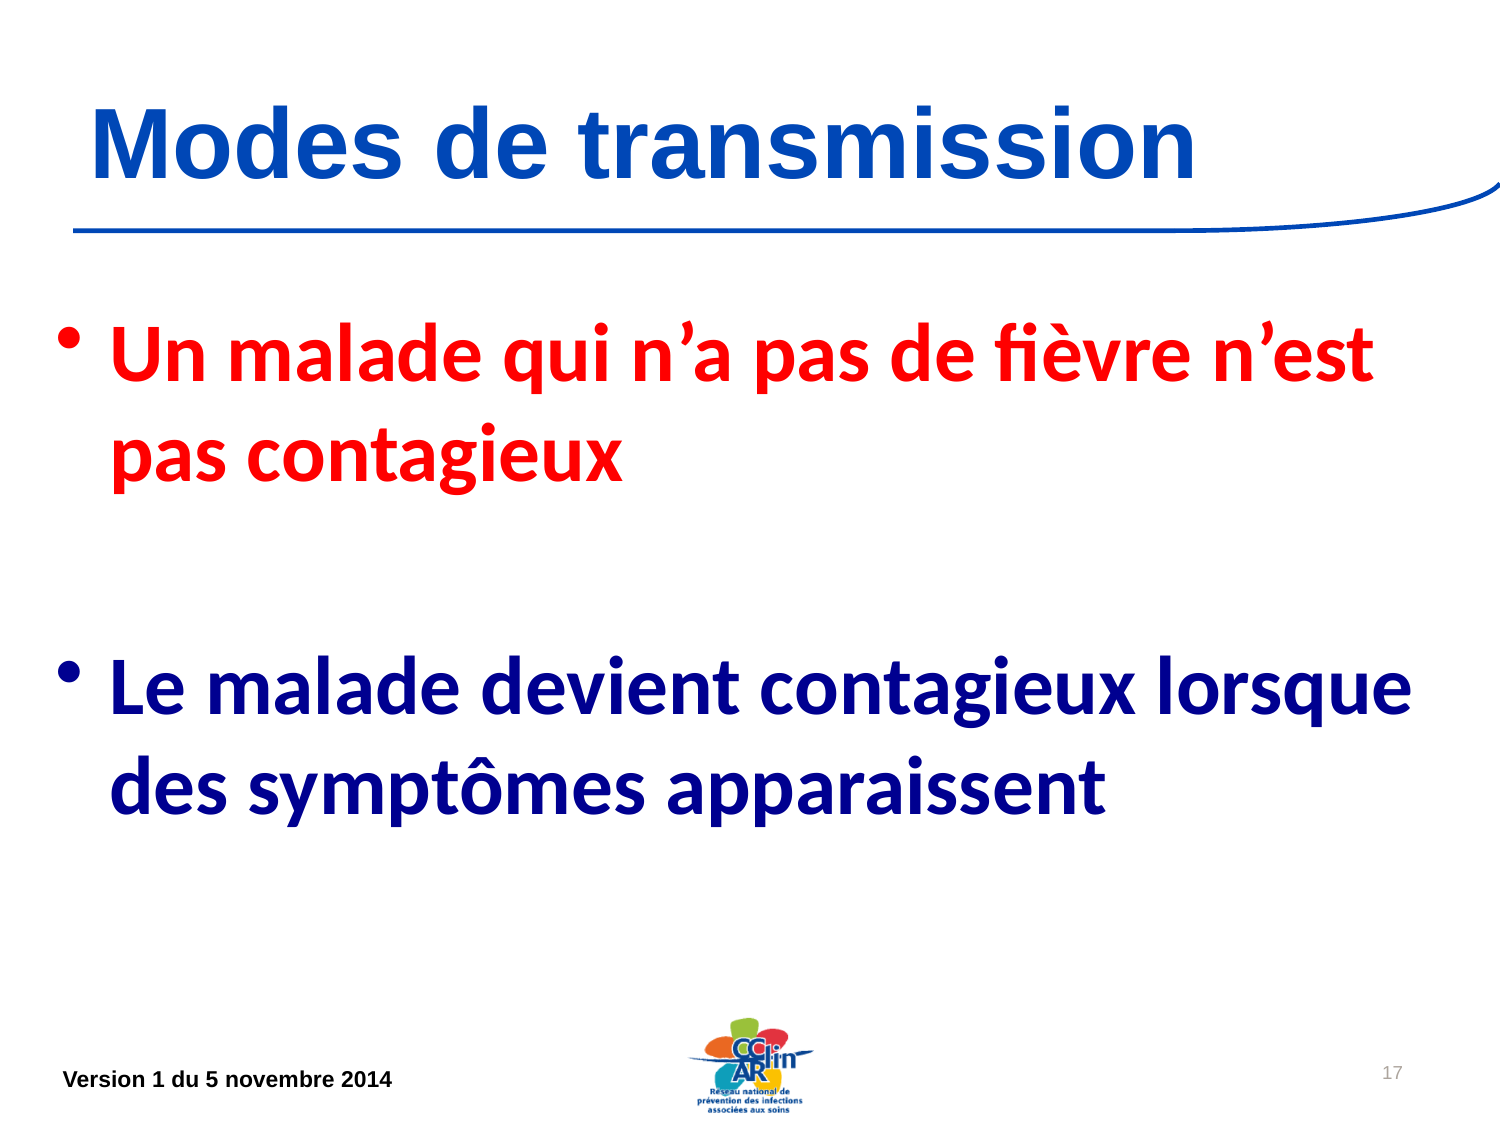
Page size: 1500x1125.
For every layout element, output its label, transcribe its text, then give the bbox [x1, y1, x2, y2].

list Un malade qui n’a pas de fièvre n’est pas contagieux Le malade devient contagieux lorsque des symptômes apparaissent [40, 290, 1477, 984]
title Modes de transmission [74, 44, 1426, 233]
slide_number 17 [1293, 1053, 1418, 1103]
picture [672, 1008, 827, 1123]
